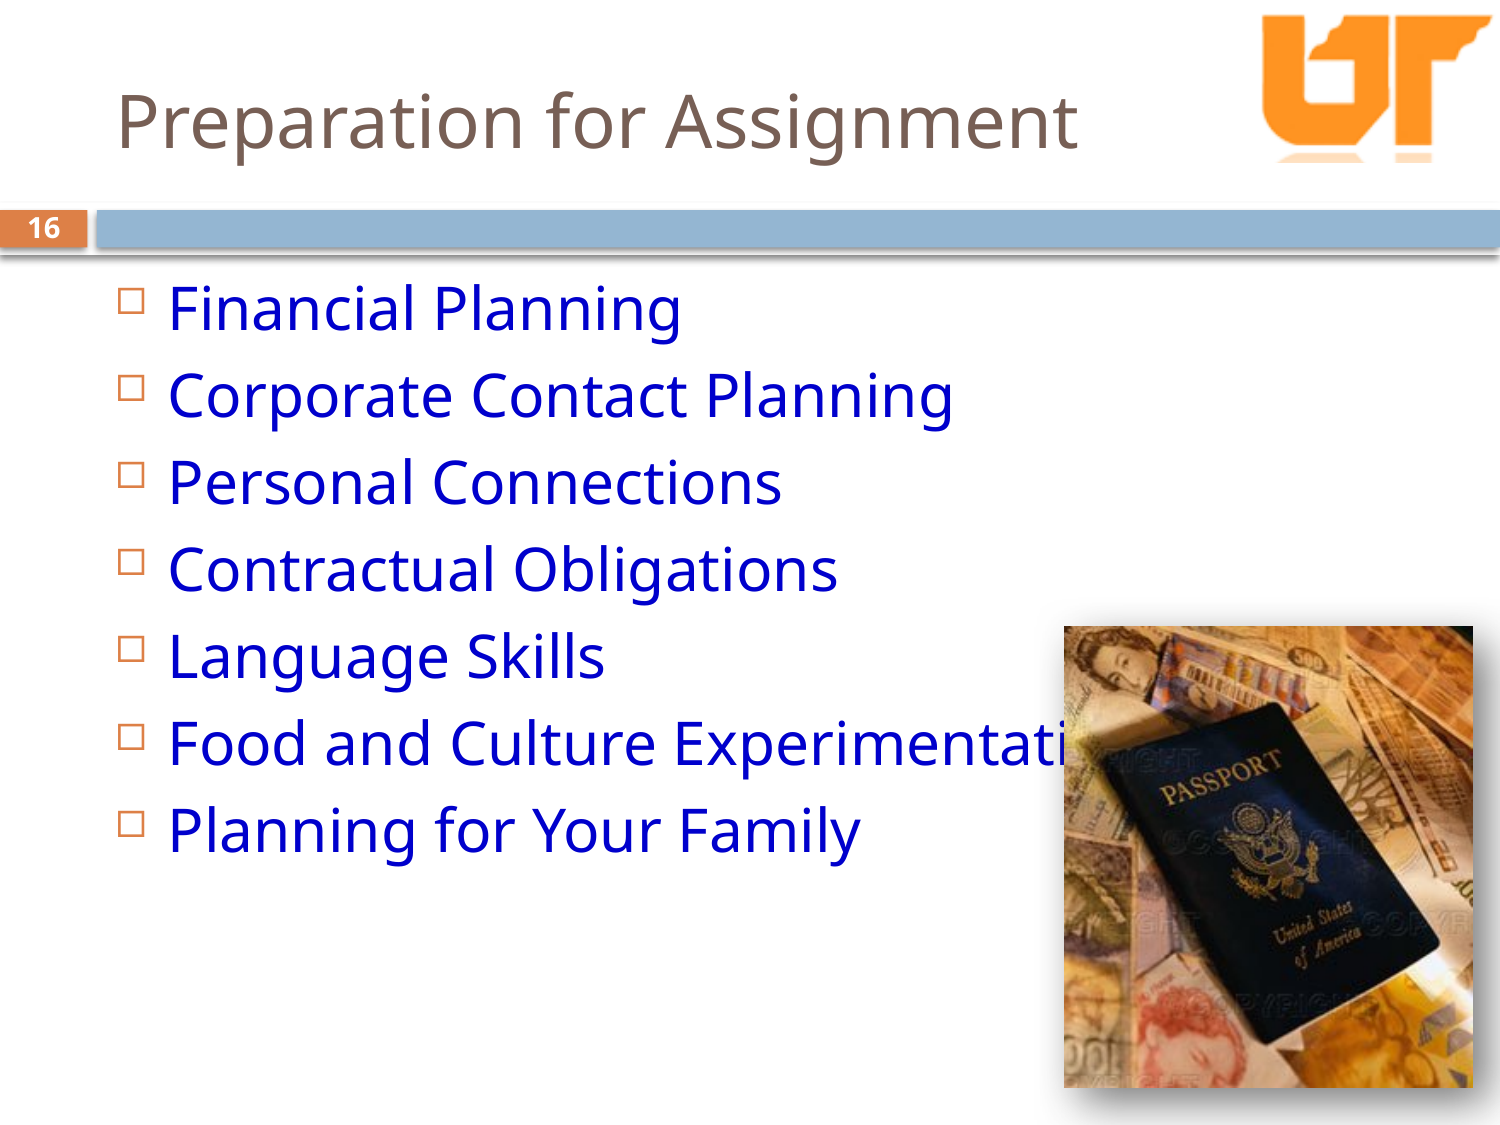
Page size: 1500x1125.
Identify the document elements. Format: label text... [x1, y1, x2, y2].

picture [1063, 626, 1473, 1089]
picture [1251, 0, 1500, 163]
slide_number 16 [0, 208, 88, 249]
title Preparation for Assignment [100, 37, 1250, 200]
list Financial Planning Corporate Contact Planning Personal Connections Contractual Obligations Language Skills Food and Culture Experimentation Planning for Your Family [100, 262, 1438, 1000]
